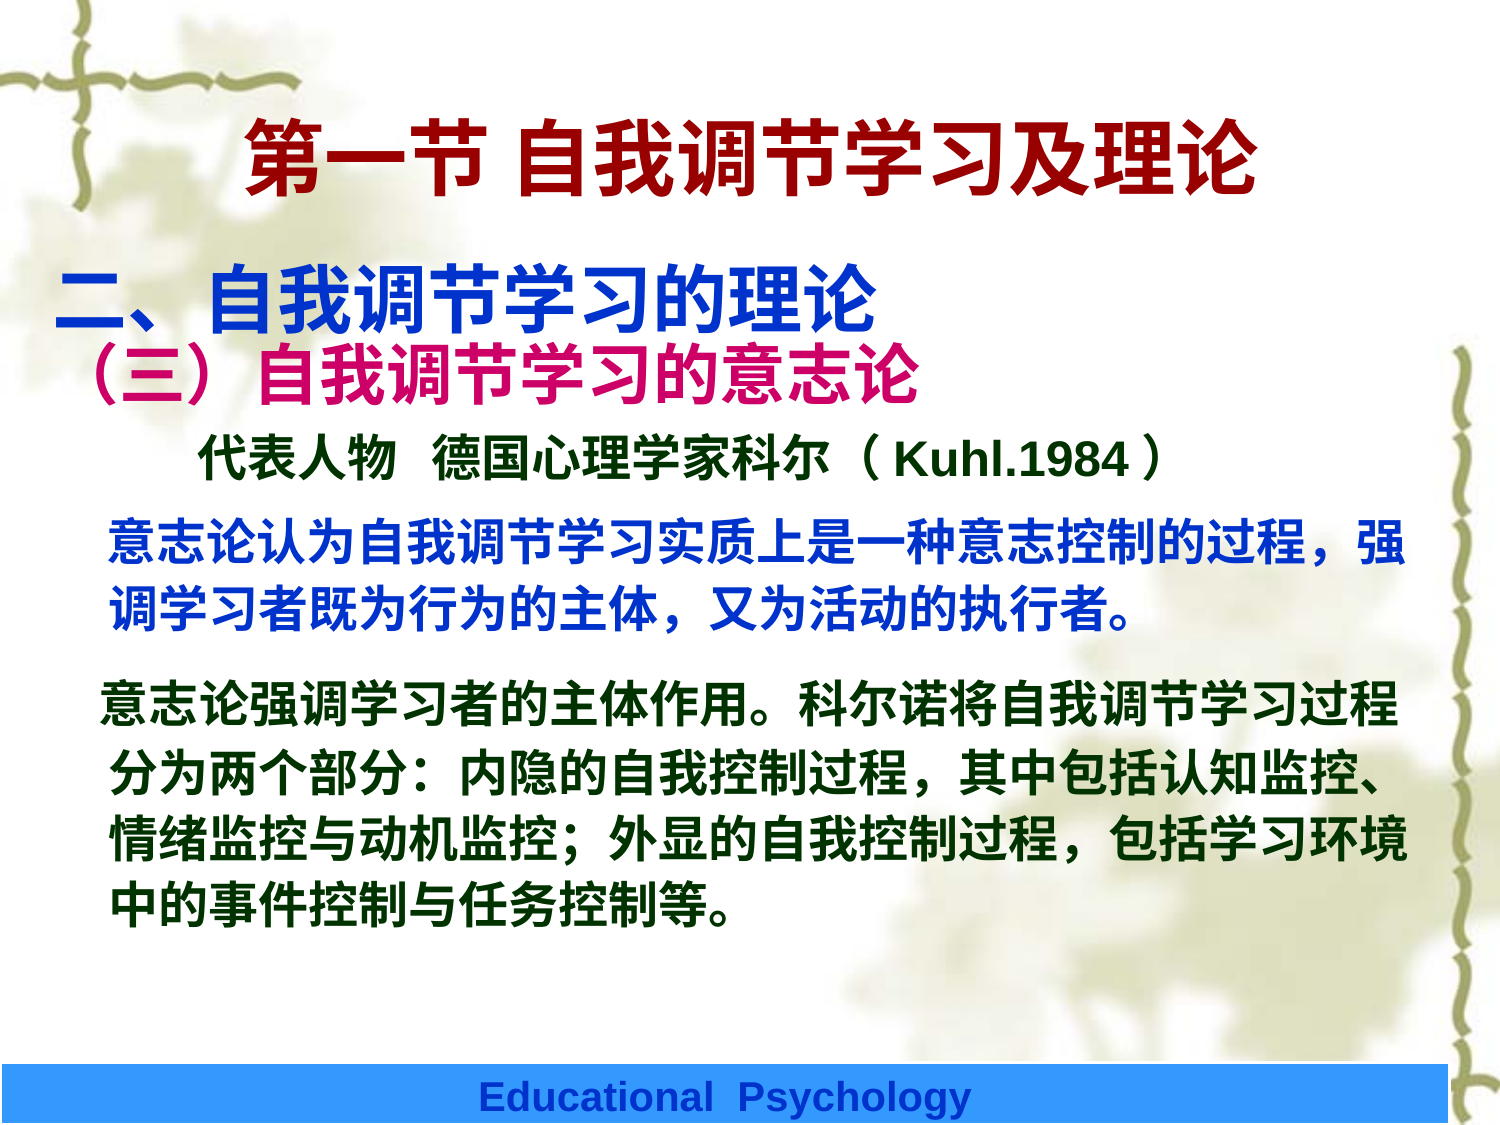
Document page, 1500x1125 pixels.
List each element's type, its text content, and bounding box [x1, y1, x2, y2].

text_box Educational Psychology [0, 1062, 1450, 1125]
picture [0, 0, 1500, 1125]
title 第一节 自我调节学习及理论 [149, 87, 1351, 226]
text_box 二、自我调节学习的理论 （三）自我调节学习的意志论 代表人物 德国心理学家科尔（Kuhl.1984） 意志论认为自我调节学习实质上是一种意志控制的过程，强调学习者既为行为的主体，又为活动的执行者。 意志论强调学习者的主体作用。科尔诺将自我调节学习过程分为两个部分：内隐的自我控制过程，其中包括认知监控、情绪监控与动机监控；外显的自我控制过程，包括学习环境中的事件控制与任务控制等。 [37, 262, 1438, 1039]
